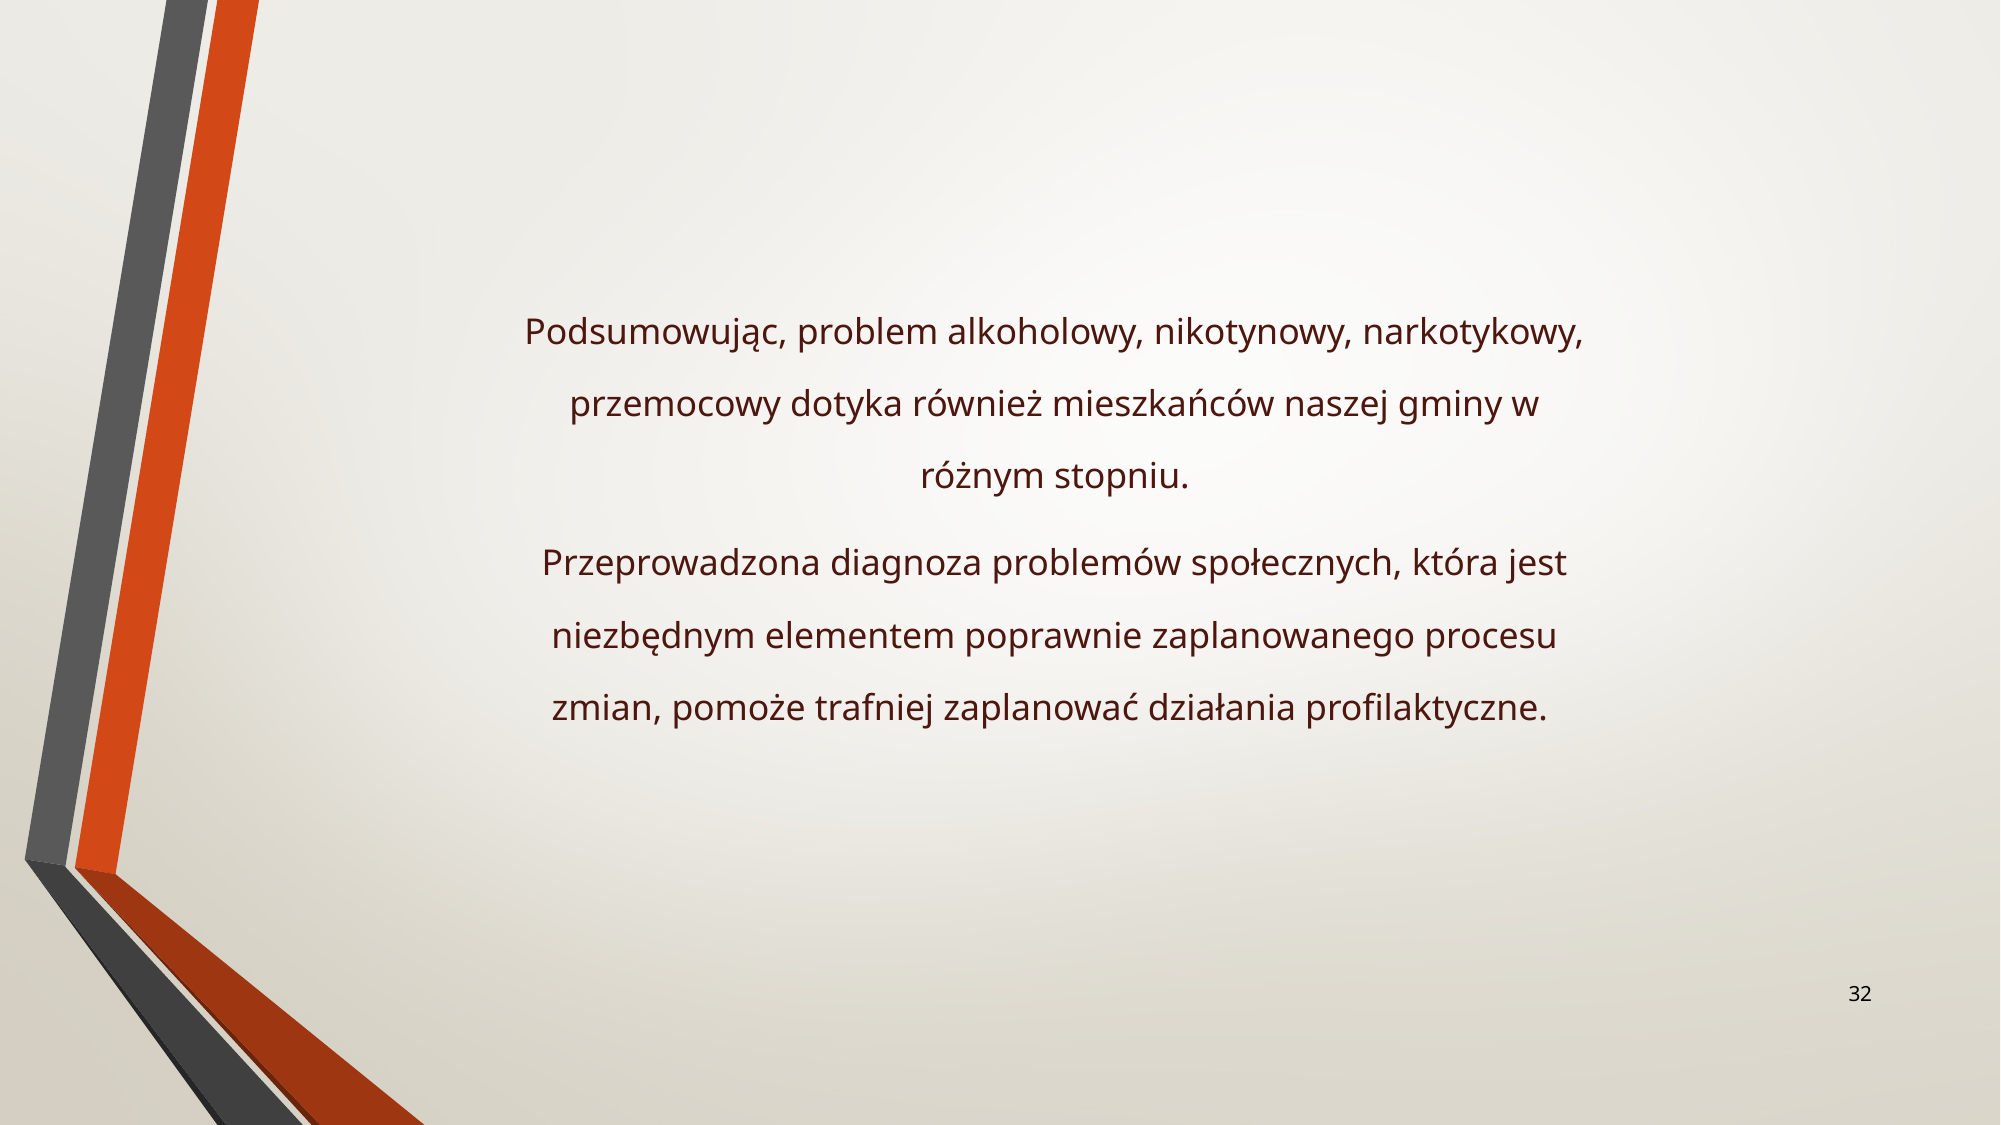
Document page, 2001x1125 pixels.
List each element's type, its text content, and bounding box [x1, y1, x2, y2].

list Podsumowując, problem alkoholowy, nikotynowy, narkotykowy, przemocowy dotyka również mieszkańców naszej gminy w różnym stopniu. Przeprowadzona diagnoza problemów społecznych, która jest niezbędnym elementem poprawnie zaplanowanego procesu zmian, pomoże trafniej zaplanować działania profilaktyczne. [507, 266, 1603, 741]
slide_number 32 [1796, 965, 1887, 1025]
